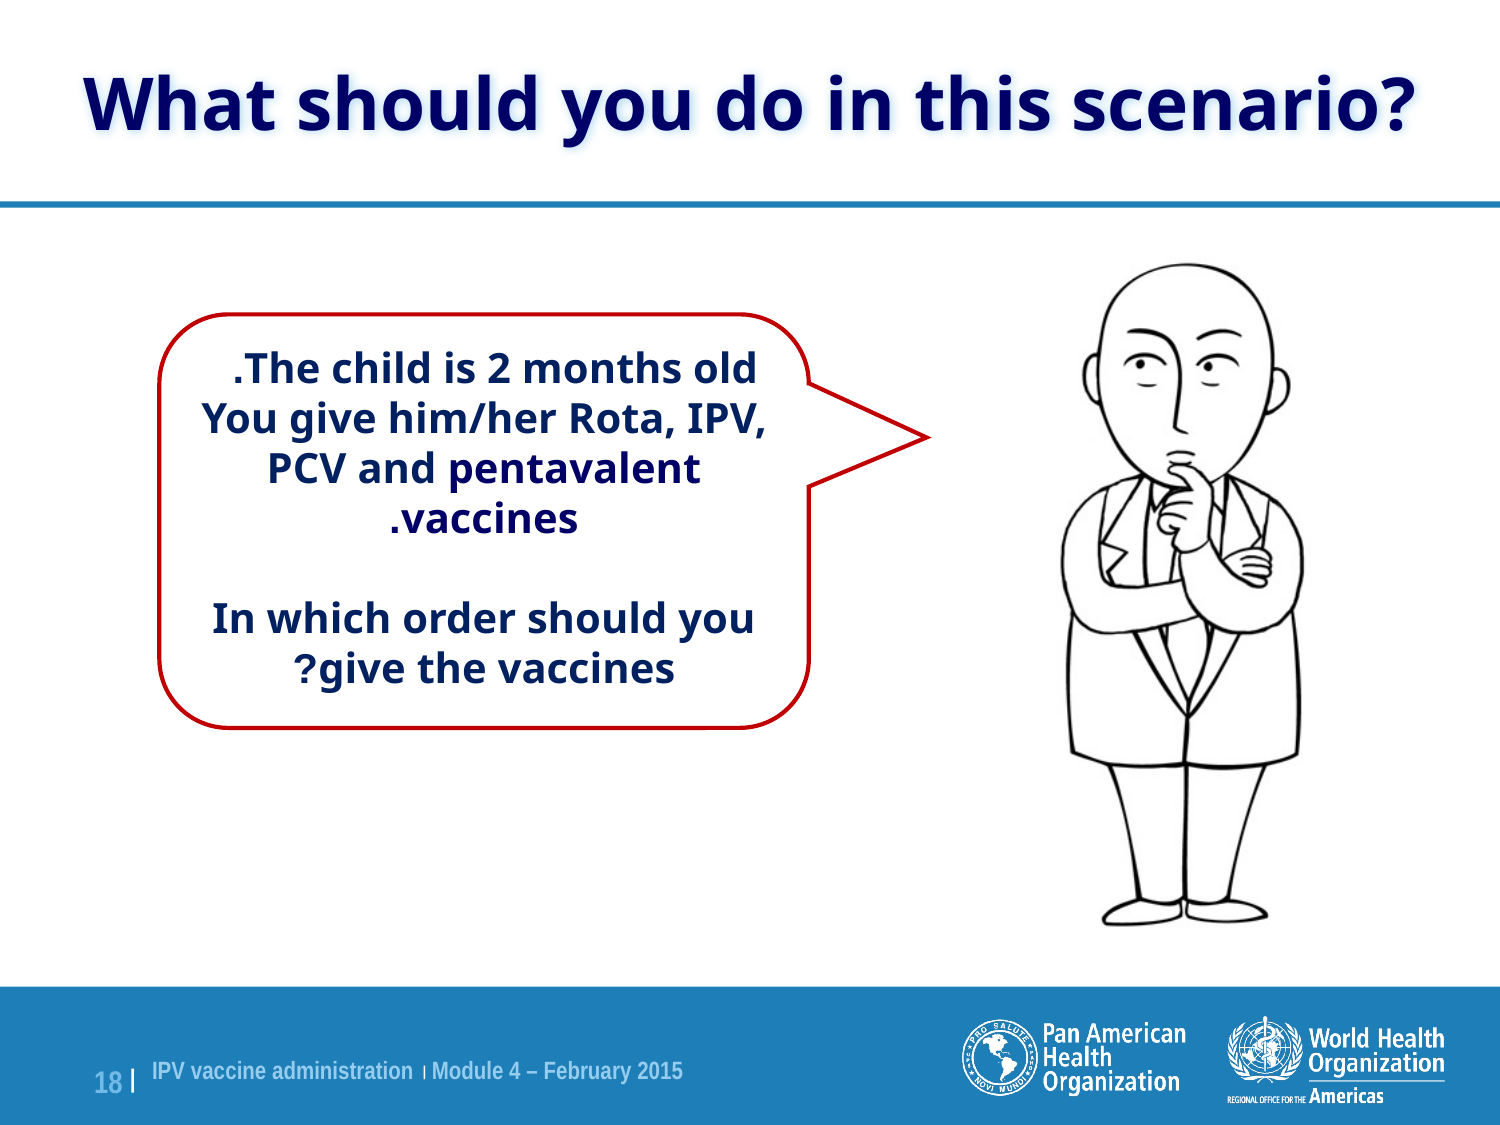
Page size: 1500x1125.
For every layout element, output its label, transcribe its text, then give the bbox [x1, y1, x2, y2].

text_box What should you do in this scenario? [0, 0, 1500, 204]
text_box The child is 2 months old. You give him/her Rota, IPV, PCV and pentavalent vaccines. In which order should you give the vaccines? [159, 314, 927, 728]
picture [950, 997, 1459, 1125]
picture [938, 255, 1411, 936]
